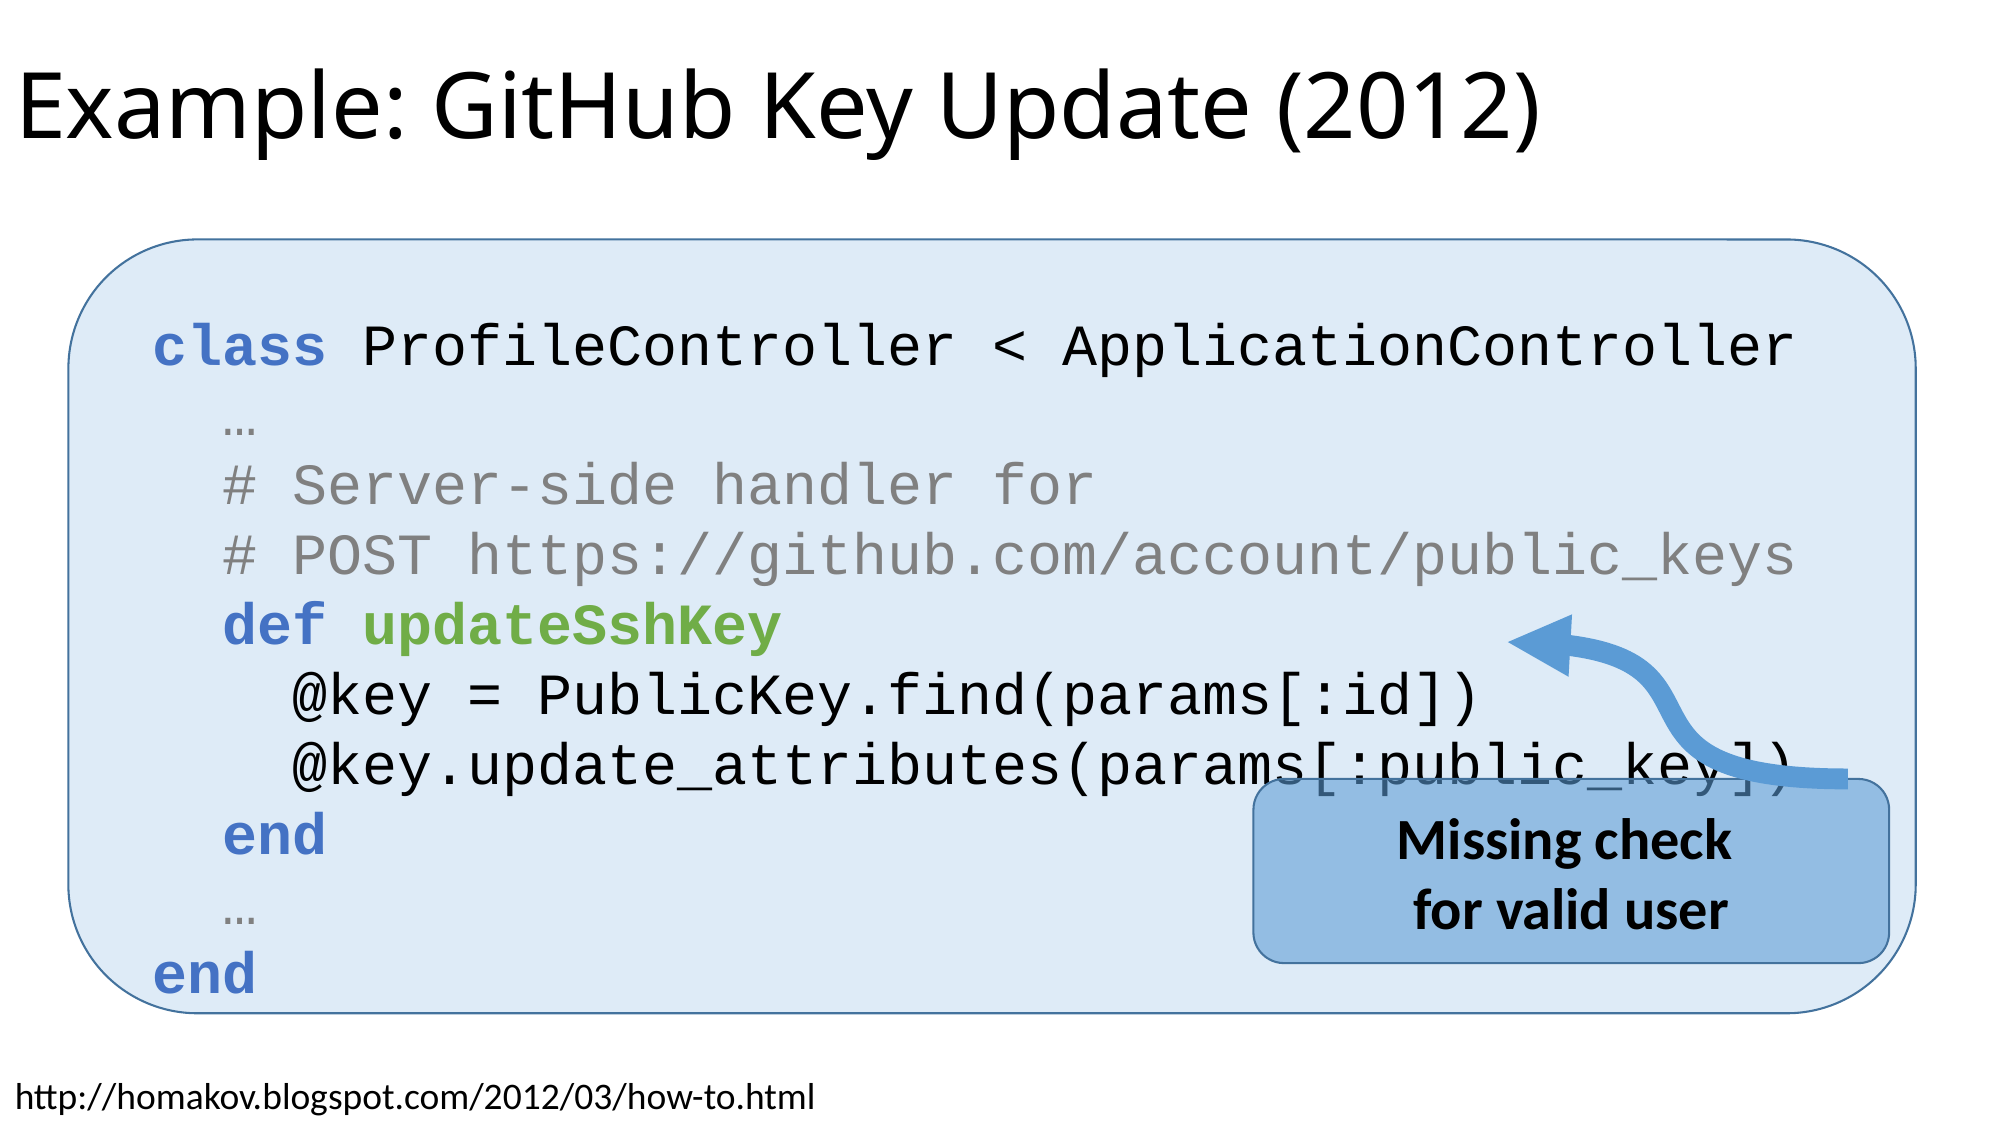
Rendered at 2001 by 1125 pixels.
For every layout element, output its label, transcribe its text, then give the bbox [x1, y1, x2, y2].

text_box http://homakov.blogspot.com/2012/03/how-to.html [0, 1064, 1008, 1125]
list class ProfileController < ApplicationController … # Server-side handler for # POST https://github.com/account/public_keys def updateSshKey @key = PublicKey.find(params[:id]) @key.update_attributes(params[:public_key]) end … end [137, 299, 1863, 1014]
title Example: GitHub Key Update (2012) [0, 0, 1725, 218]
text_box Missing check for valid user [1252, 777, 1891, 965]
text_box [67, 238, 1917, 1000]
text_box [1507, 642, 1848, 779]
